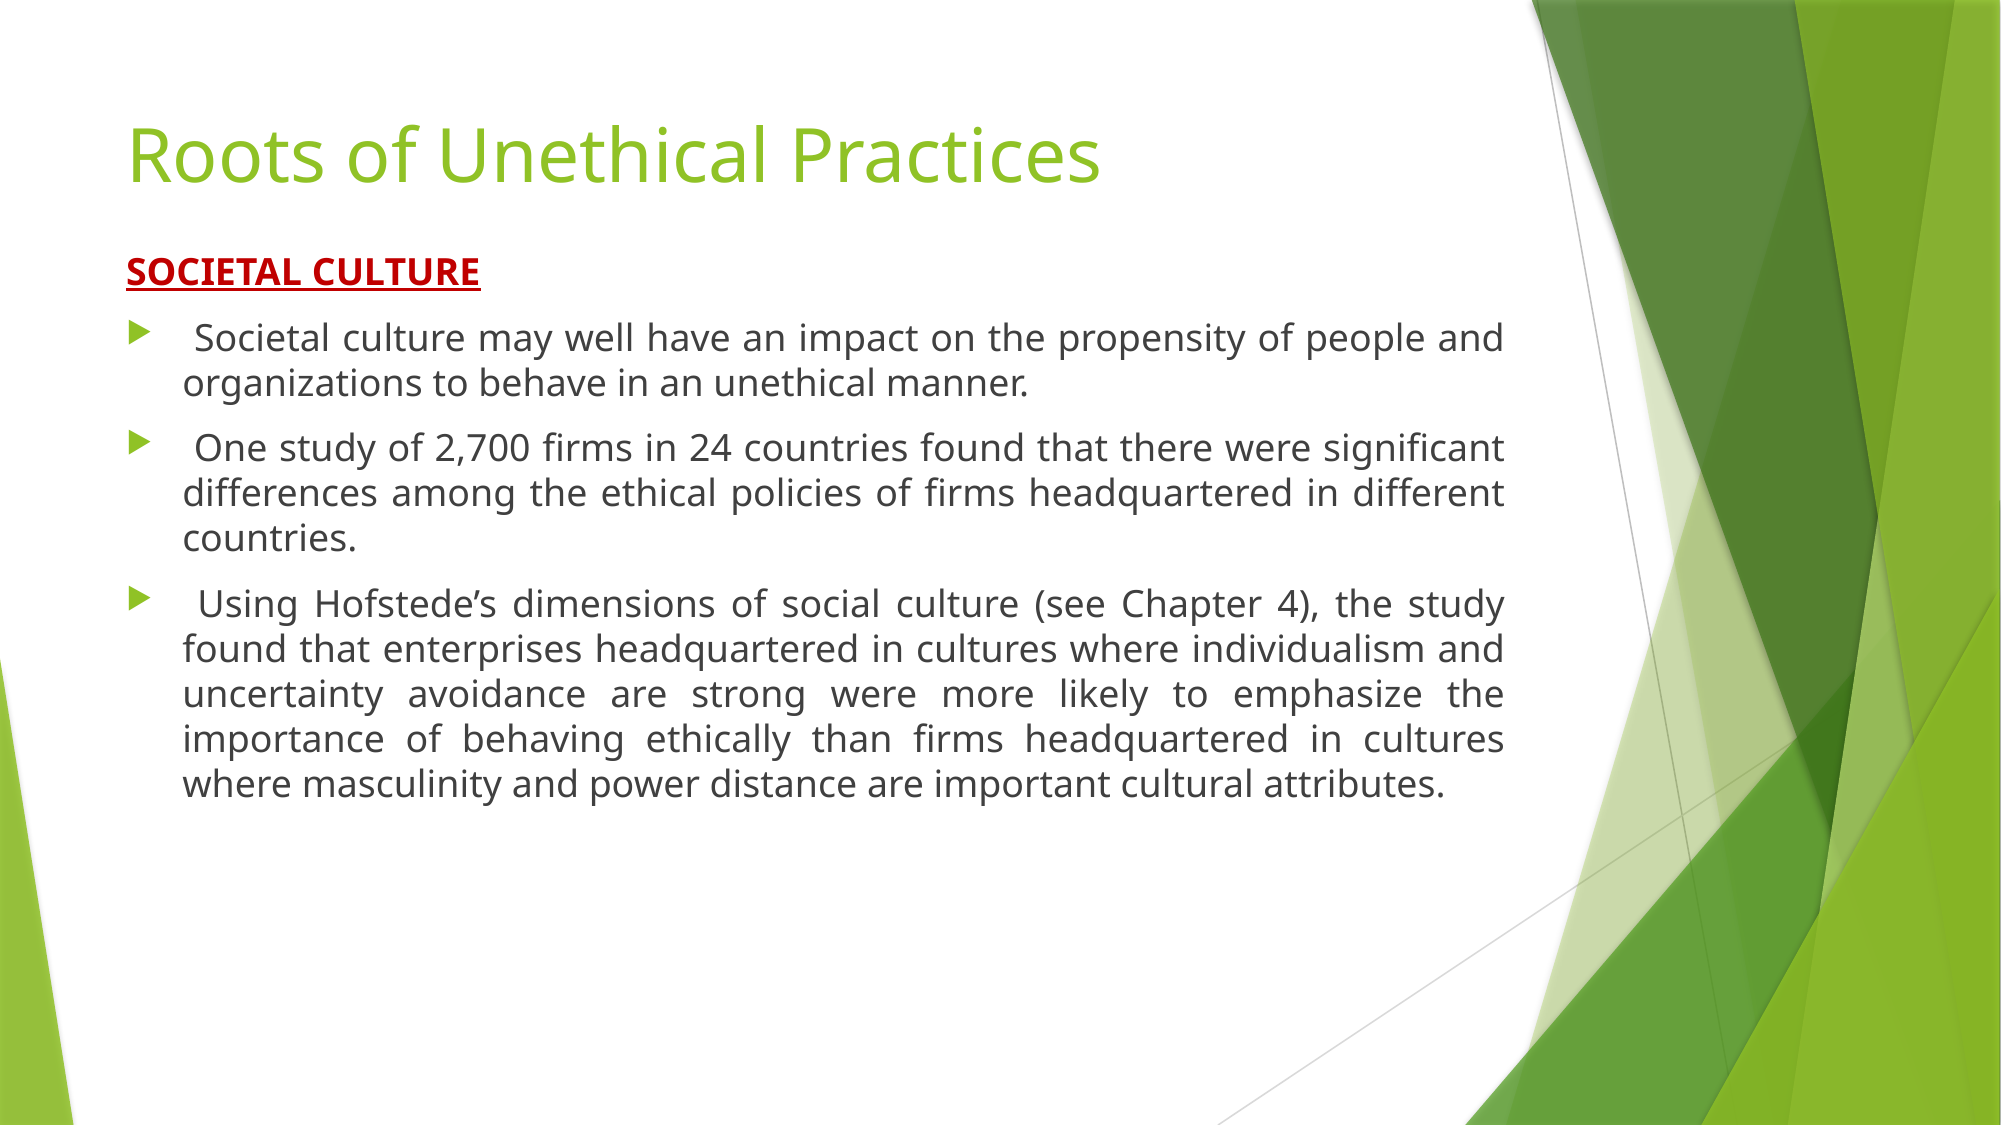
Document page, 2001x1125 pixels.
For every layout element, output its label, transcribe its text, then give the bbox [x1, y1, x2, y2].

title Roots of Unethical Practices [111, 99, 1522, 240]
list SOCIETAL CULTURE Societal culture may well have an impact on the propensity of people and organizations to behave in an unethical manner. One study of 2,700 firms in 24 countries found that there were significant differences among the ethical policies of firms headquartered in different countries. Using Hofstede’s dimensions of social culture (see Chapter 4), the study found that enterprises headquartered in cultures where individualism and uncertainty avoidance are strong were more likely to emphasize the importance of behaving ethically than firms headquartered in cultures where masculinity and power distance are important cultural attributes. [111, 240, 1522, 877]
